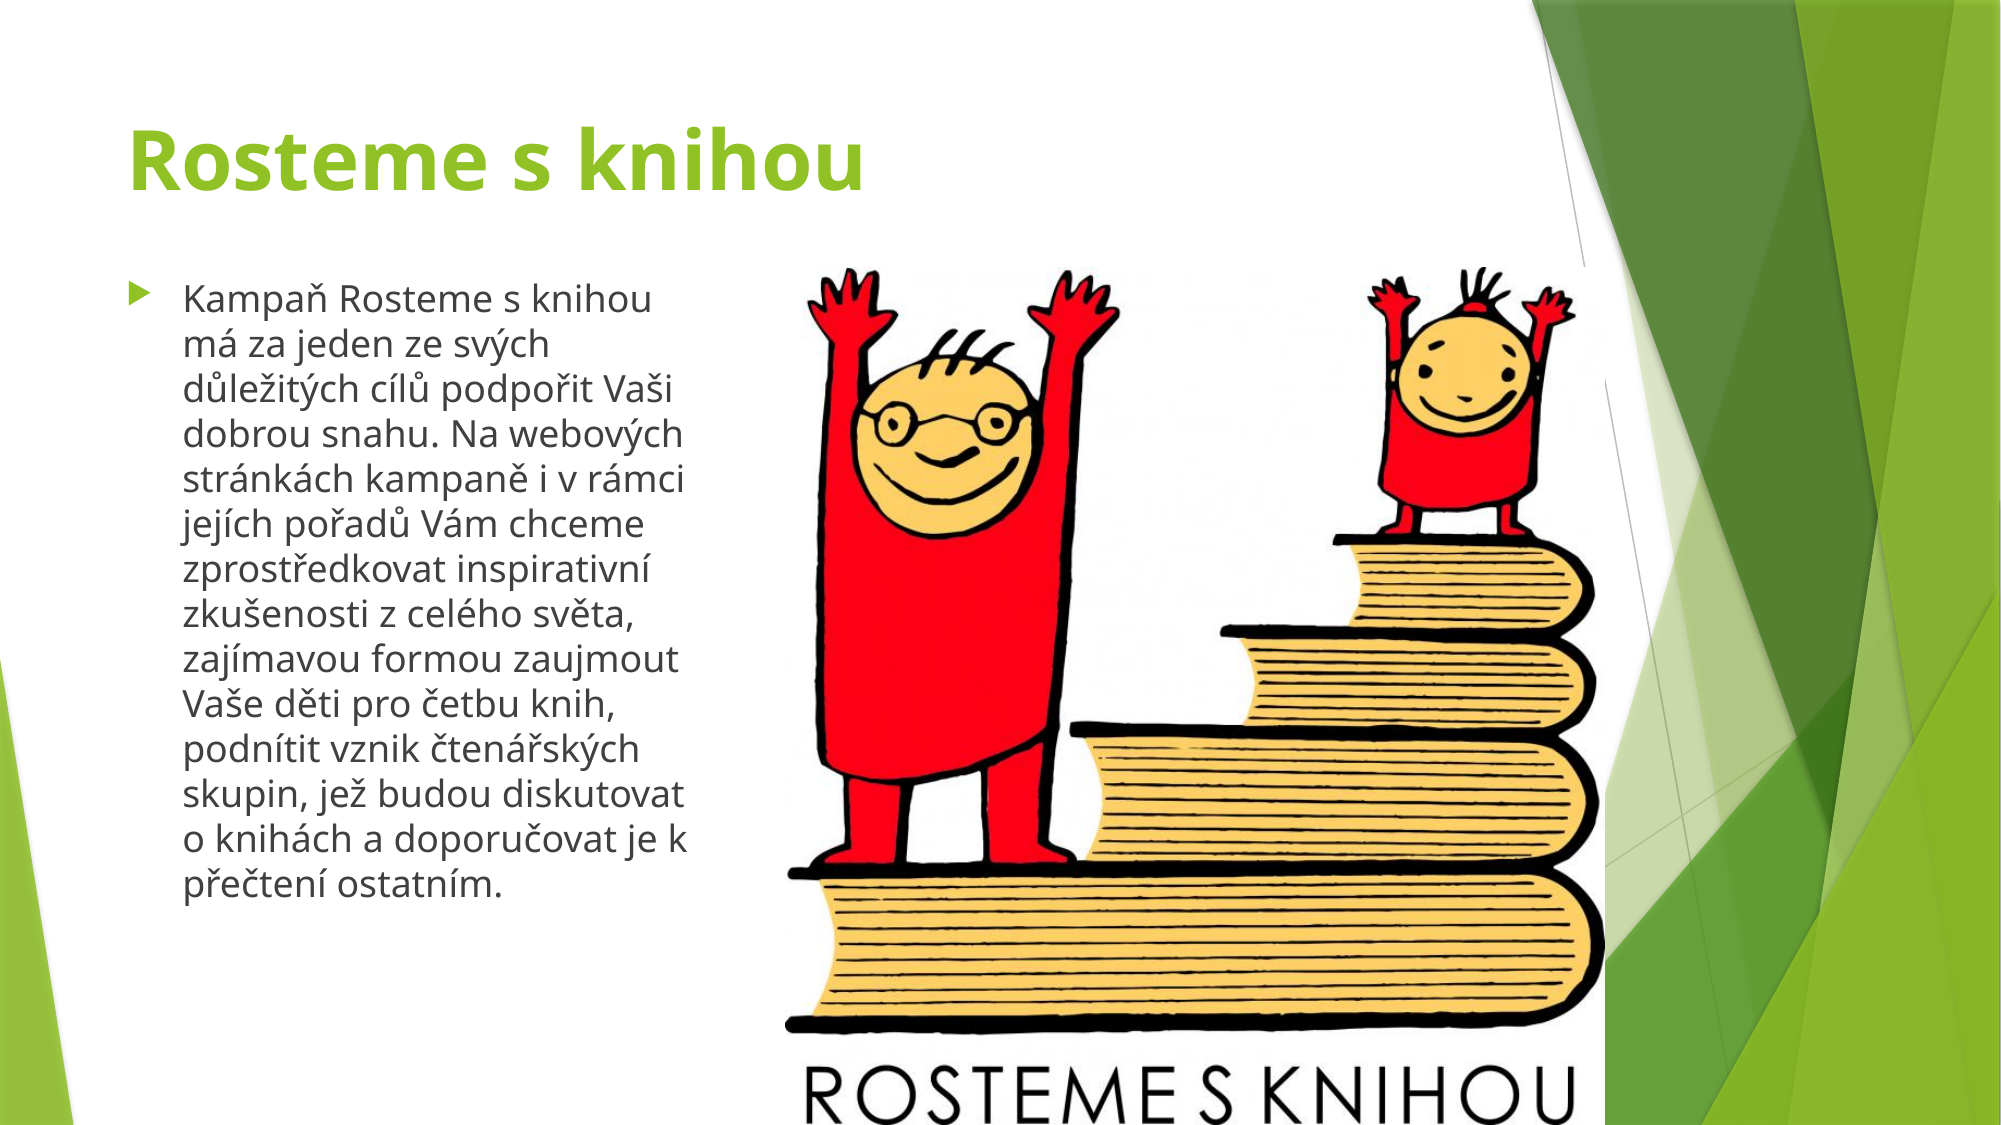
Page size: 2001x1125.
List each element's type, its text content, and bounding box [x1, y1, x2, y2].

list Kampaň Rosteme s knihou má za jeden ze svých důležitých cílů podpořit Vaši dobrou snahu. Na webových stránkách kampaně i v rámci jejích pořadů Vám chceme zprostředkovat inspirativní zkušenosti z celého světa, zajímavou formou zaujmout Vaše děti pro četbu knih, podnítit vznik čtenářských skupin, jež budou diskutovat o knihách a doporučovat je k přečtení ostatním. [111, 267, 718, 992]
title Rosteme s knihou [111, 99, 1522, 317]
picture [784, 266, 1606, 1125]
